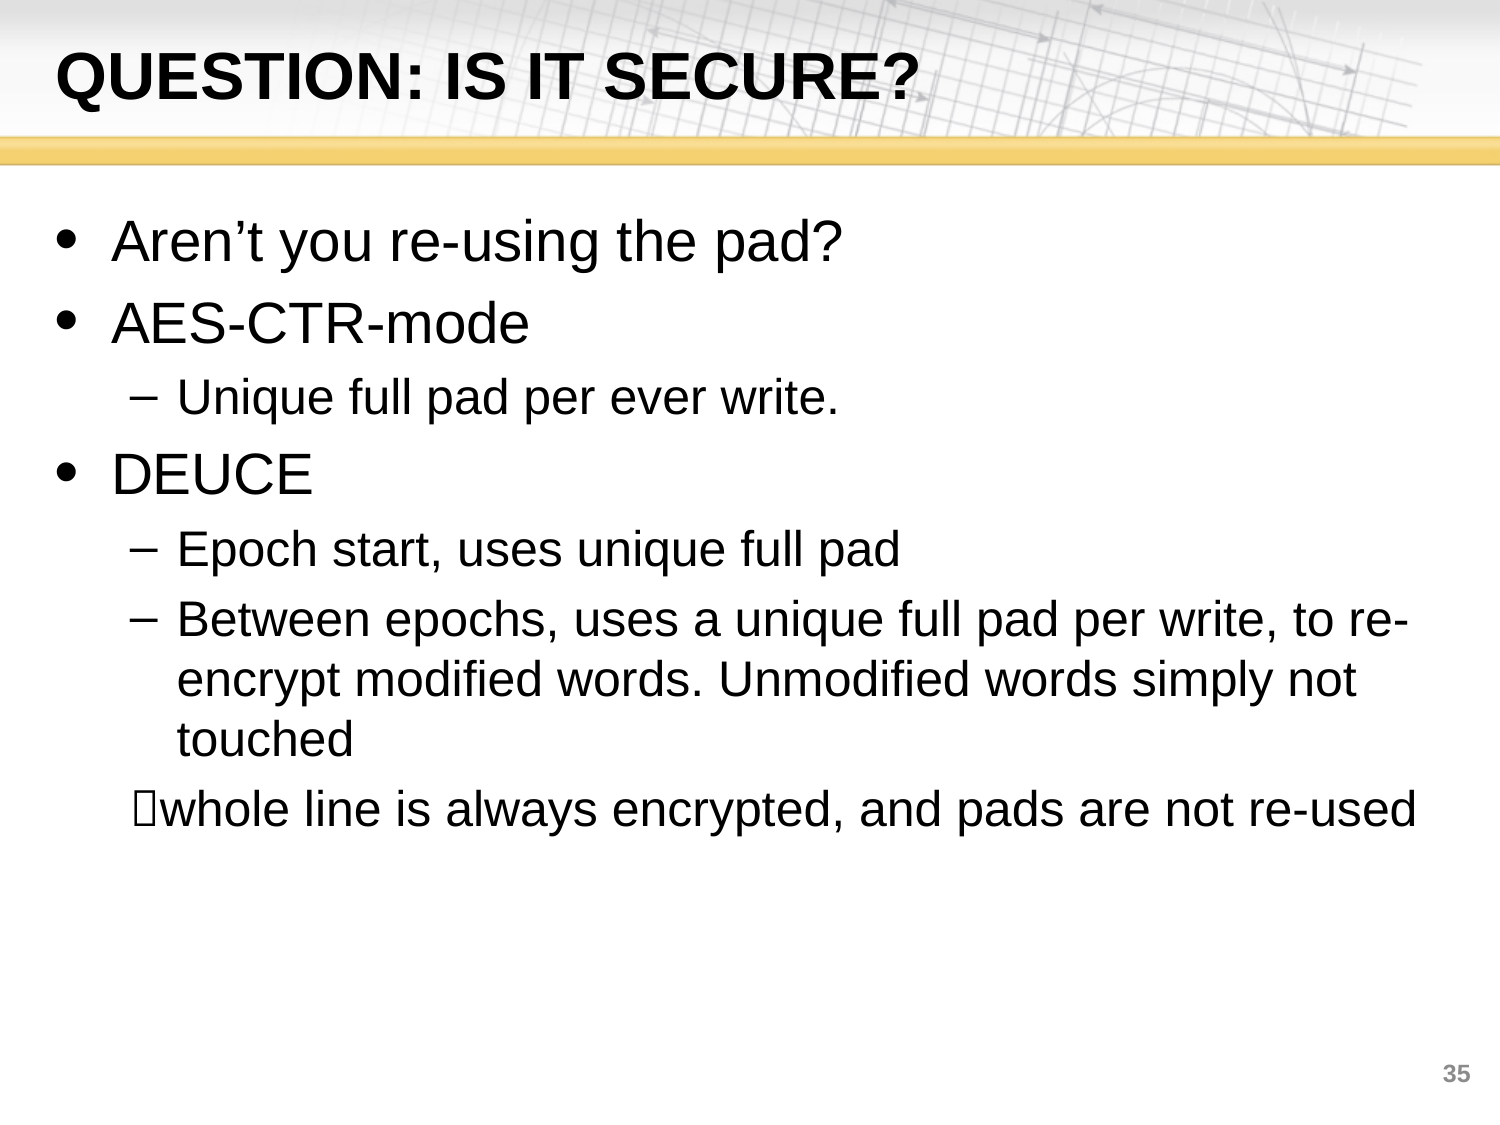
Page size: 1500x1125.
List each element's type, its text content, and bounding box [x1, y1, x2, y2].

list Aren’t you re-using the pad? AES-CTR-mode Unique full pad per ever write. DEUCE Epoch start, uses unique full pad Between epochs, uses a unique full pad per write, to re-encrypt modified words. Unmodified words simply not touched whole line is always encrypted, and pads are not re-used [39, 195, 1477, 989]
slide_number 35 [1135, 1042, 1486, 1103]
title QUESTION: IS it secure? [40, 32, 1416, 113]
picture [0, 0, 1500, 1125]
